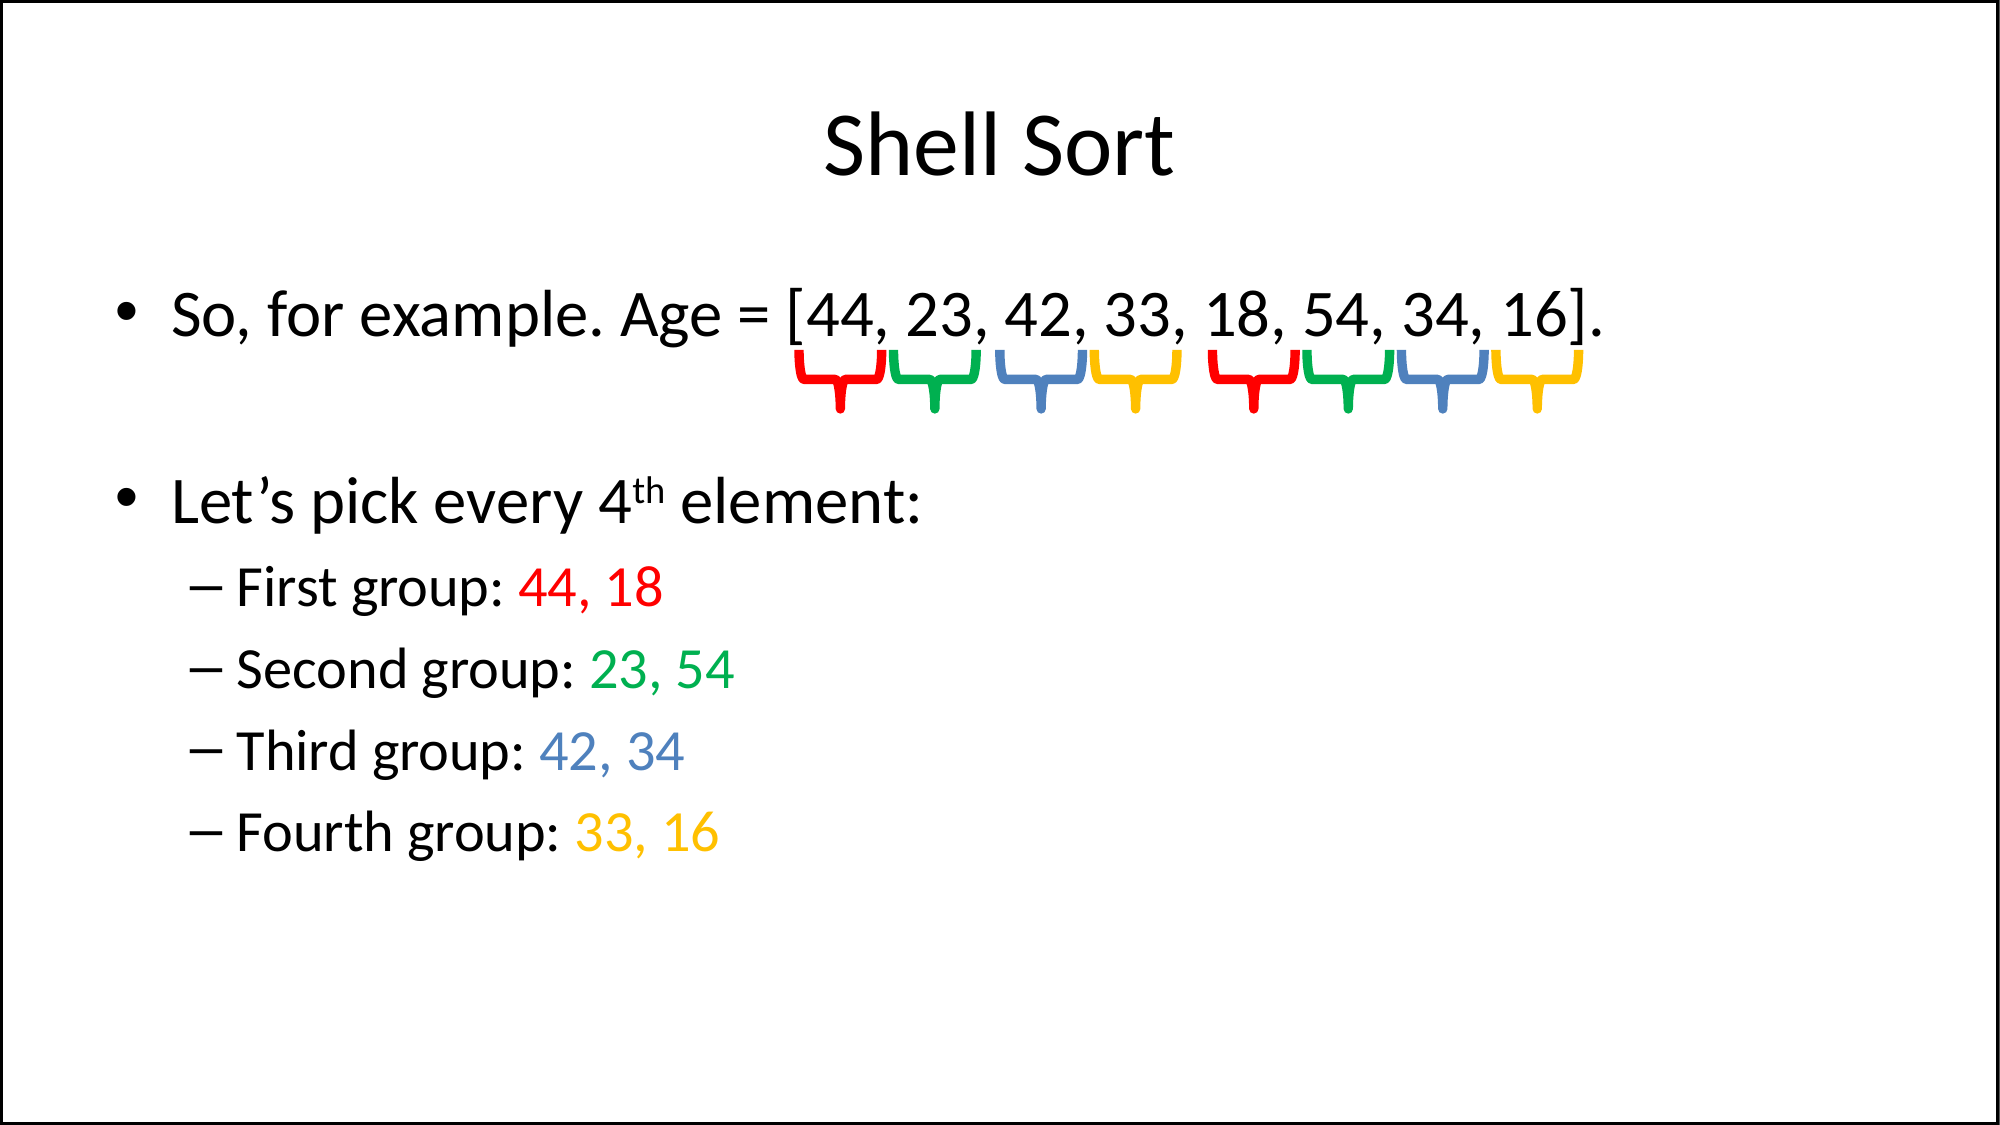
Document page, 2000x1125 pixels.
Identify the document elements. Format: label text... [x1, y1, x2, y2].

text_box [1211, 349, 1296, 410]
title Shell Sort [99, 45, 1900, 233]
text_box [798, 349, 883, 410]
text_box [1093, 349, 1178, 410]
text_box [1306, 349, 1391, 410]
text_box [1400, 349, 1485, 410]
text_box [892, 349, 977, 410]
text_box [1495, 349, 1580, 410]
text_box [999, 349, 1084, 410]
list So, for example. Age = [44, 23, 42, 33, 18, 54, 34, 16]. Let’s pick every 4th element: First group: 44, 18 Second group: 23, 54 Third group: 42, 34 Fourth group: 33, 16 [99, 262, 1900, 1005]
